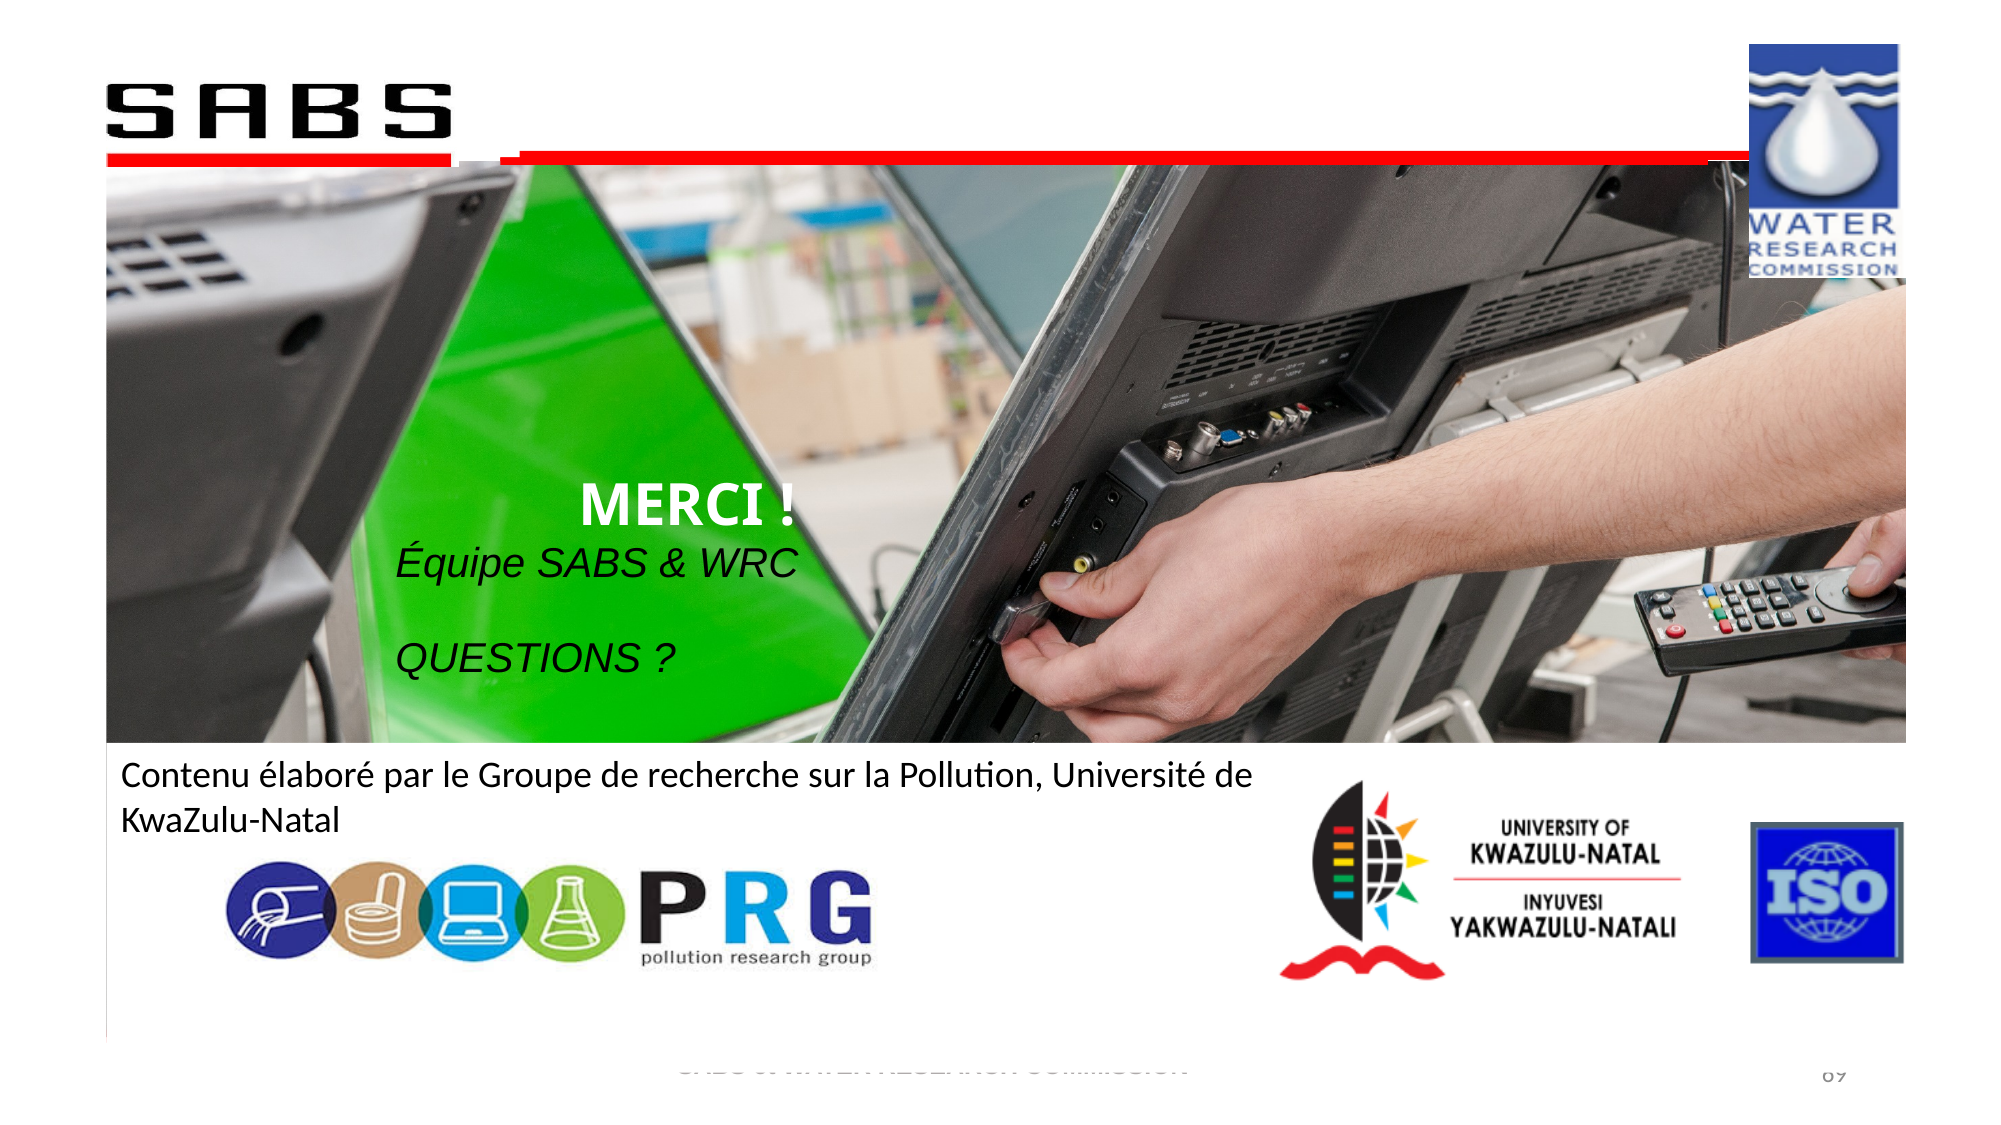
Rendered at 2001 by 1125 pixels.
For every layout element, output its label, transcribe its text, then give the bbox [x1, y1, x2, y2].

text_box MERCI ! [339, 459, 811, 545]
text_box [519, 150, 1749, 161]
picture [214, 847, 888, 973]
picture [1749, 822, 1906, 966]
text_box [430, 166, 1563, 233]
picture [1272, 768, 1738, 1009]
slide_number 69 [1412, 1073, 1863, 1103]
text_box QUESTIONS ? [380, 623, 1513, 689]
text_box Contenu élaboré par le Groupe de recherche sur la Pollution, Université de KwaZulu-Natal [106, 742, 1906, 1073]
text_box Équipe SABS & WRC [380, 528, 1513, 594]
picture [106, 44, 1906, 742]
